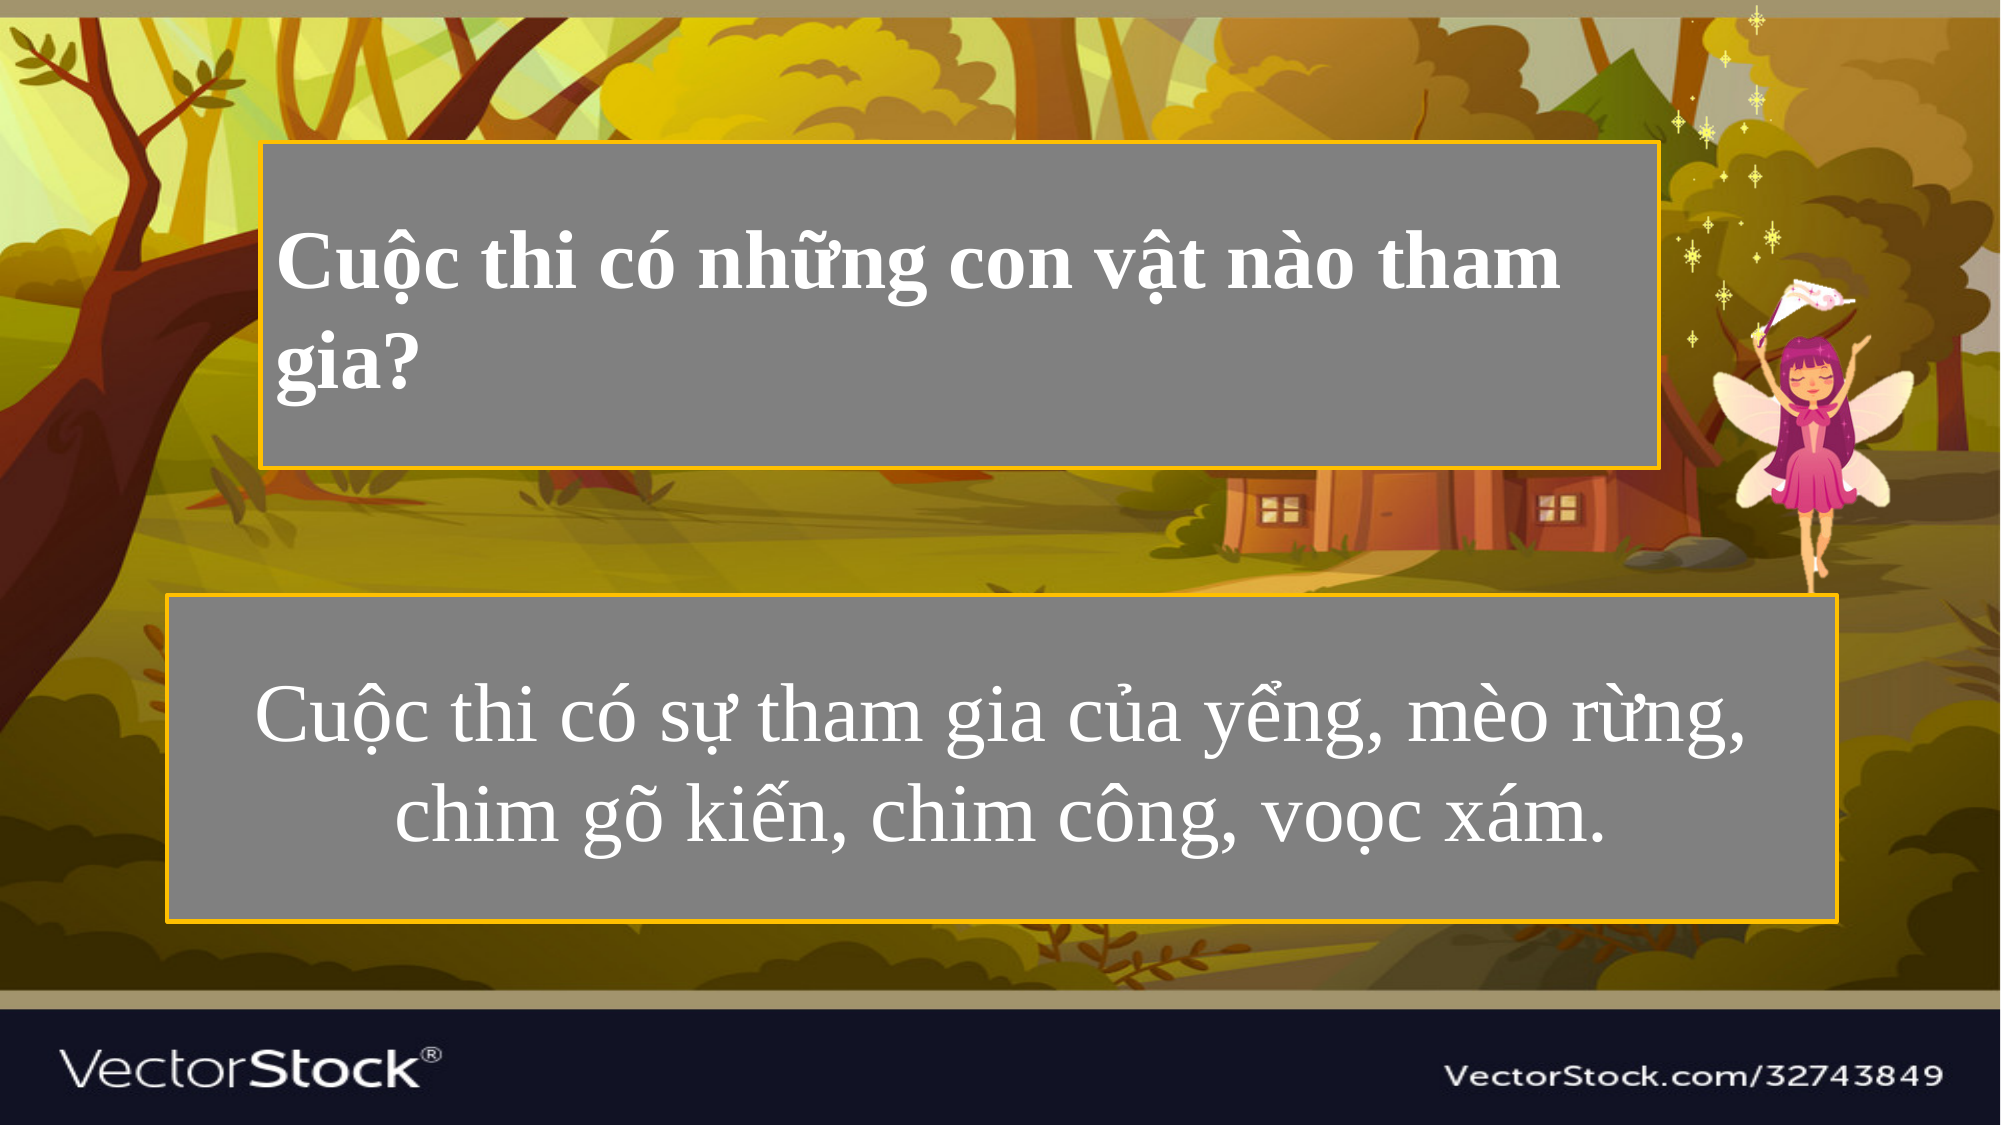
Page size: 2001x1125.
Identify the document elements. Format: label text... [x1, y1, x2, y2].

text_box Cuộc thi có những con vật nào tham gia? [258, 140, 1661, 470]
picture [0, 0, 2001, 1125]
text_box Cuộc thi có sự tham gia của yểng, mèo rừng, chim gõ kiến, chim công, voọc xám. [165, 593, 1839, 924]
